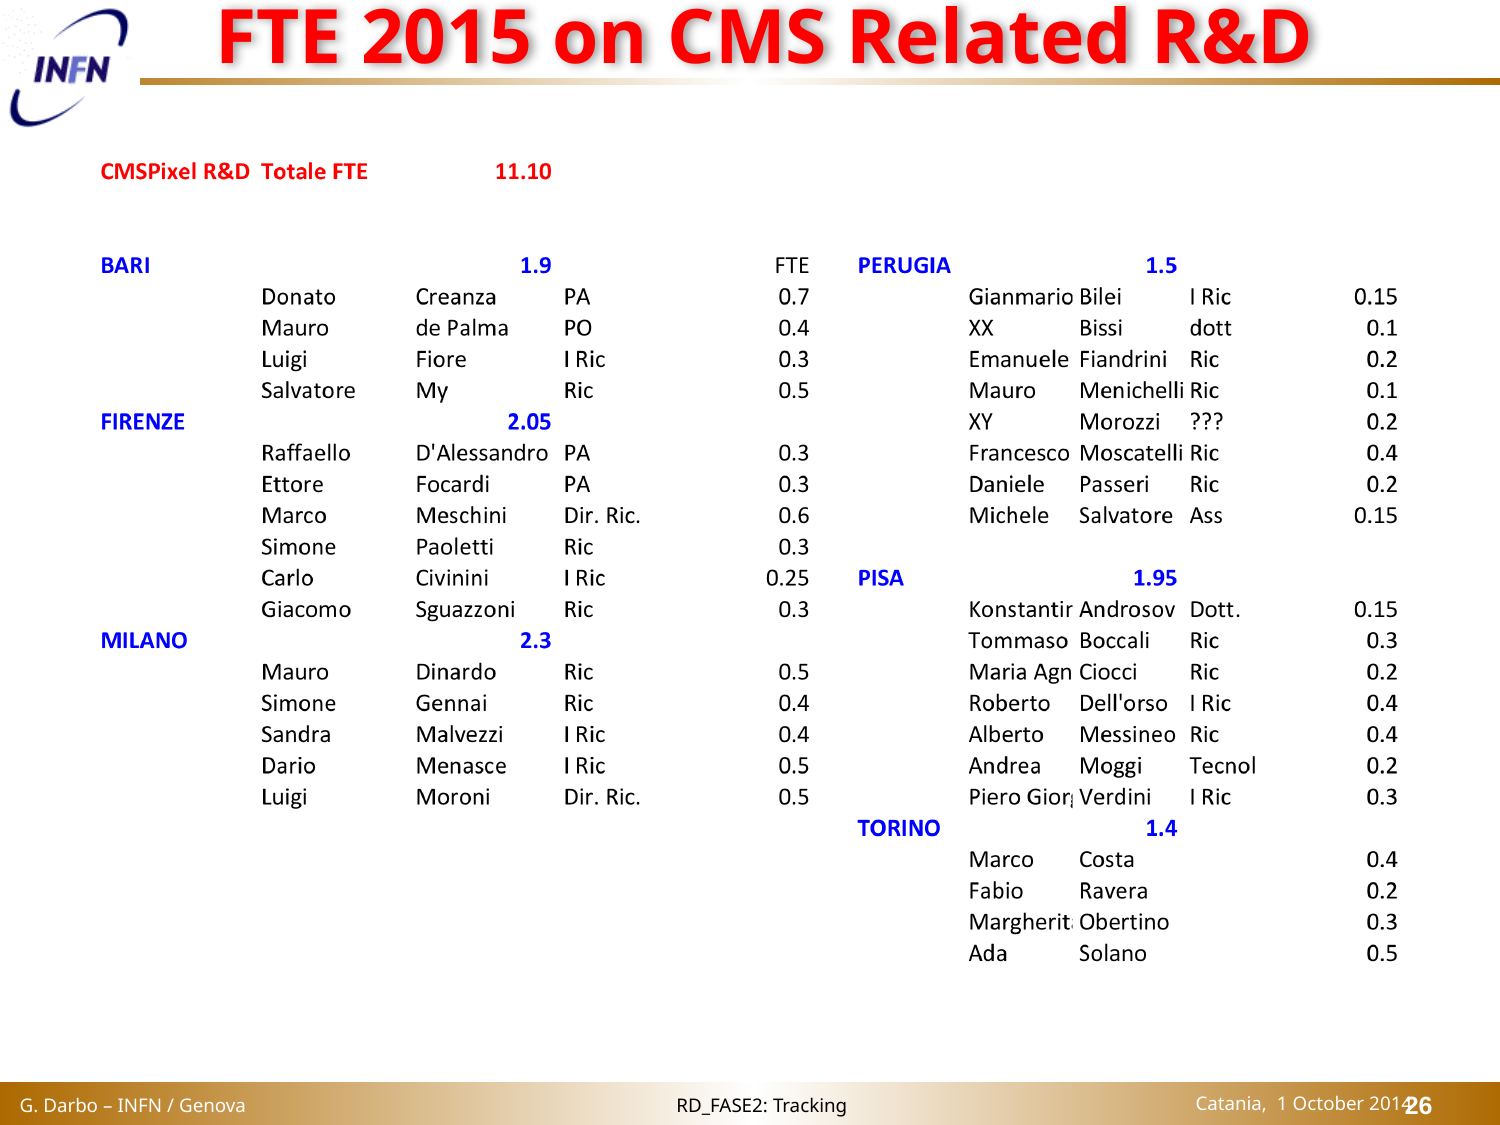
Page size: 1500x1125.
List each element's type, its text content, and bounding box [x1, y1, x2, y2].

title FTE 2015 on CMS Related R&D [97, 0, 1432, 84]
picture [94, 154, 1406, 970]
picture [0, 0, 140, 137]
